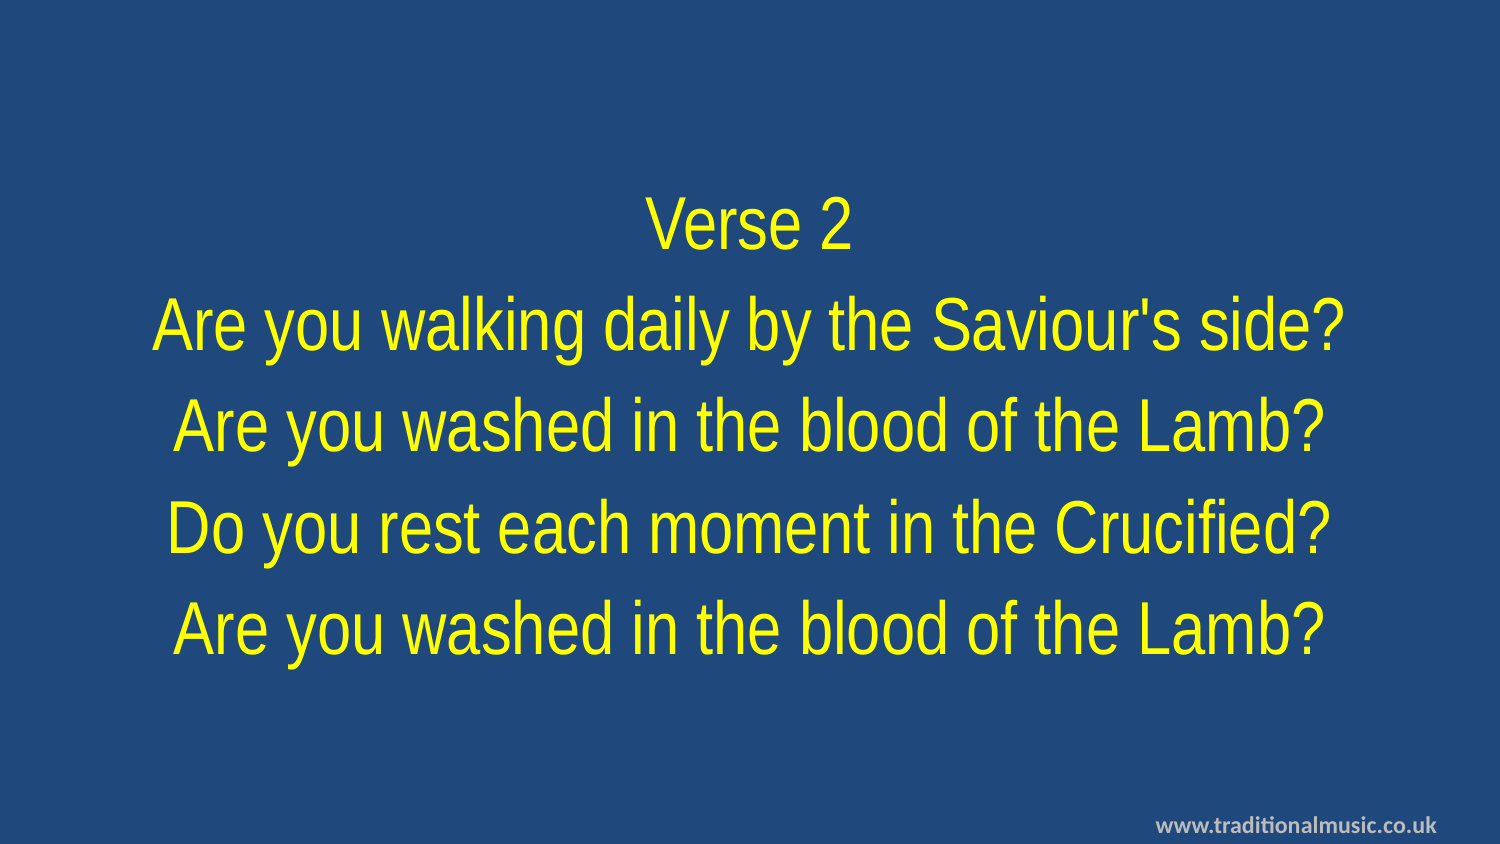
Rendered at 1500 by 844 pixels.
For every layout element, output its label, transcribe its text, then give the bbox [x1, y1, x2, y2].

list Verse 2 Are you walking daily by the Saviour's side? Are you washed in the blood of the Lamb? Do you rest each moment in the Crucified? Are you washed in the blood of the Lamb? [0, 0, 1500, 844]
